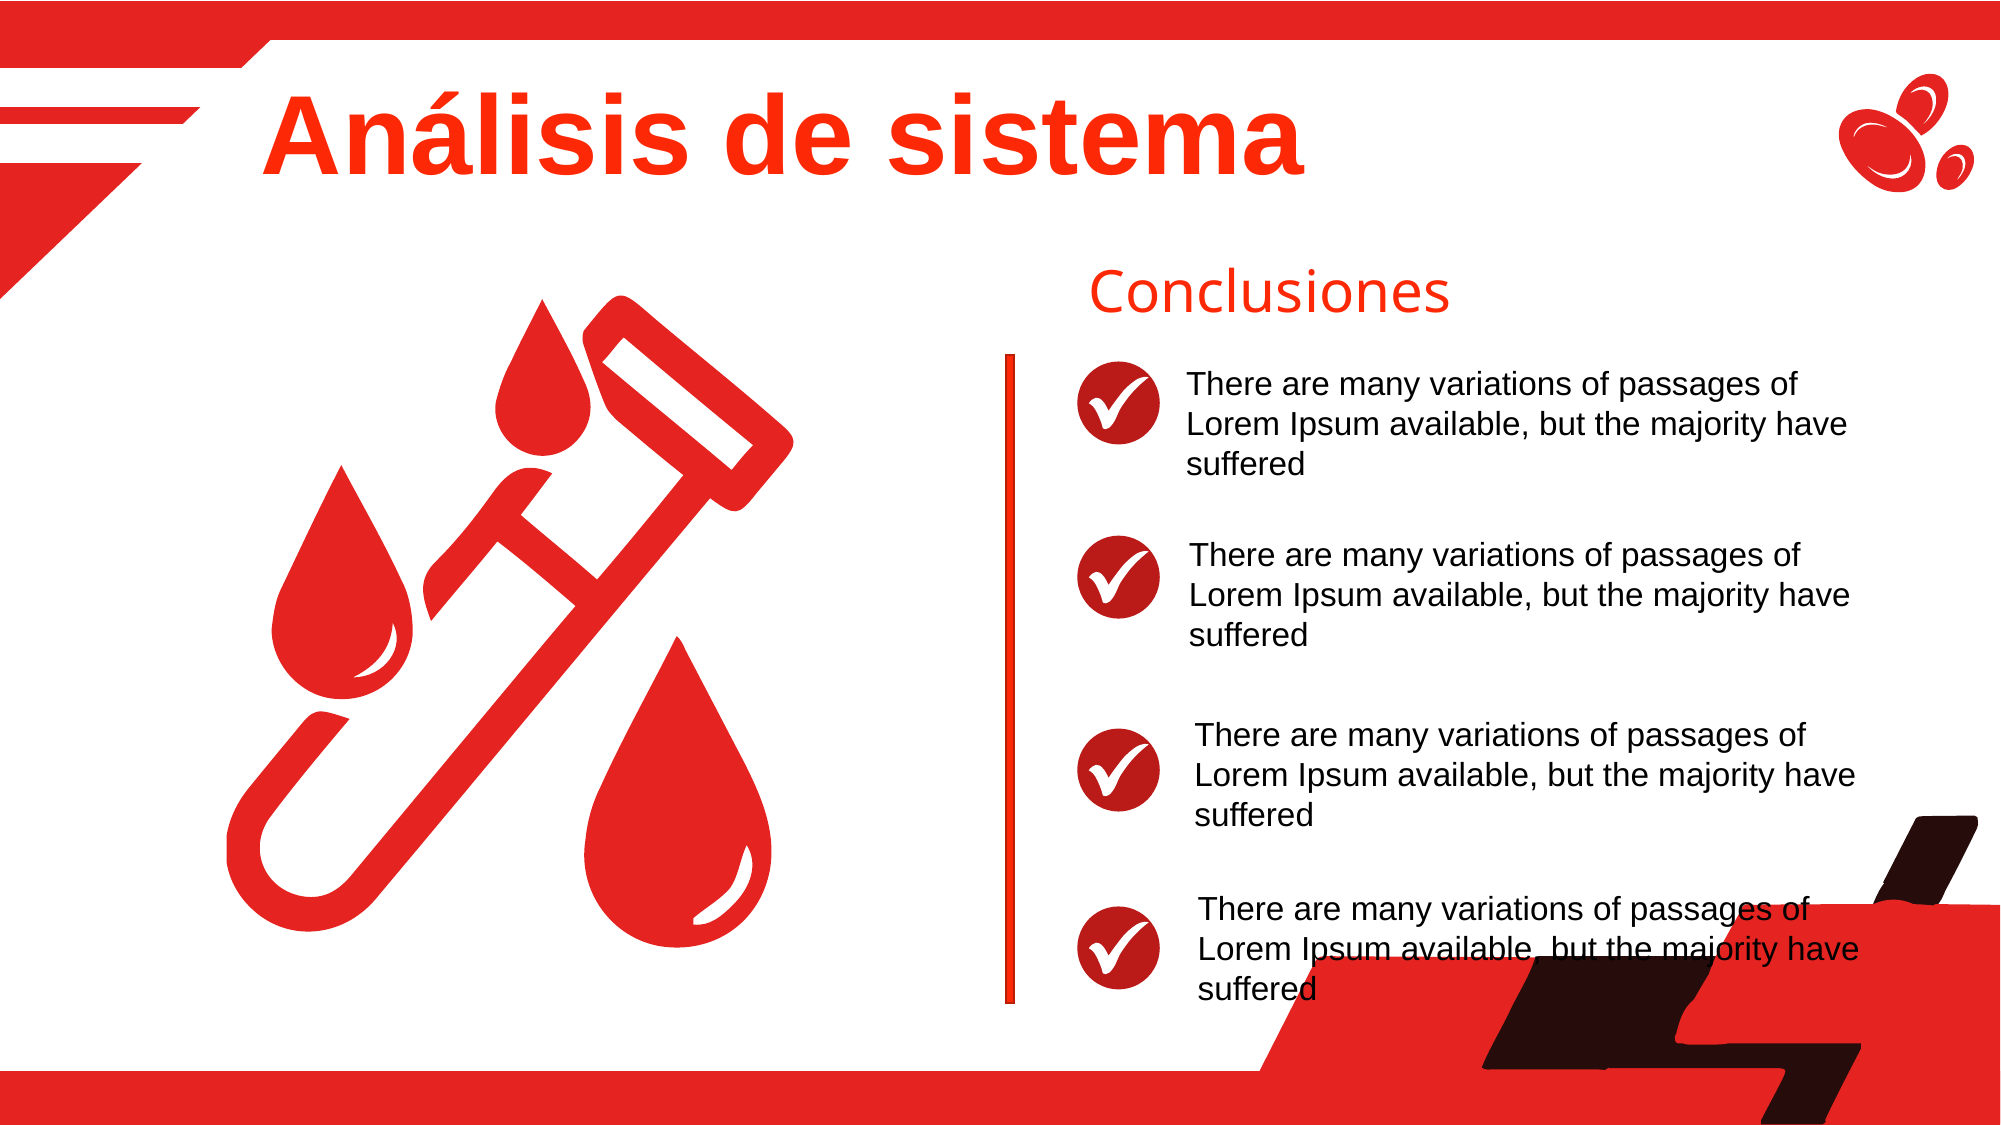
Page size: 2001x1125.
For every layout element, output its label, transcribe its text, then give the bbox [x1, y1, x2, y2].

text_box There are many variations of passages of Lorem Ipsum available, but the majority have suffered [1171, 355, 1876, 490]
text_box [1077, 361, 1160, 445]
text_box There are many variations of passages of Lorem Ipsum available, but the majority have suffered [1179, 705, 1884, 841]
picture [226, 295, 795, 948]
text_box [1005, 354, 1015, 1004]
text_box There are many variations of passages of Lorem Ipsum available, but the majority have suffered [1182, 880, 1887, 1015]
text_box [1077, 535, 1160, 619]
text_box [1077, 906, 1160, 990]
text_box Análisis de sistema [245, 54, 1320, 205]
text_box Conclusiones [1074, 247, 1876, 332]
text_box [1077, 728, 1160, 812]
text_box There are many variations of passages of Lorem Ipsum available, but the majority have suffered [1174, 525, 1878, 661]
